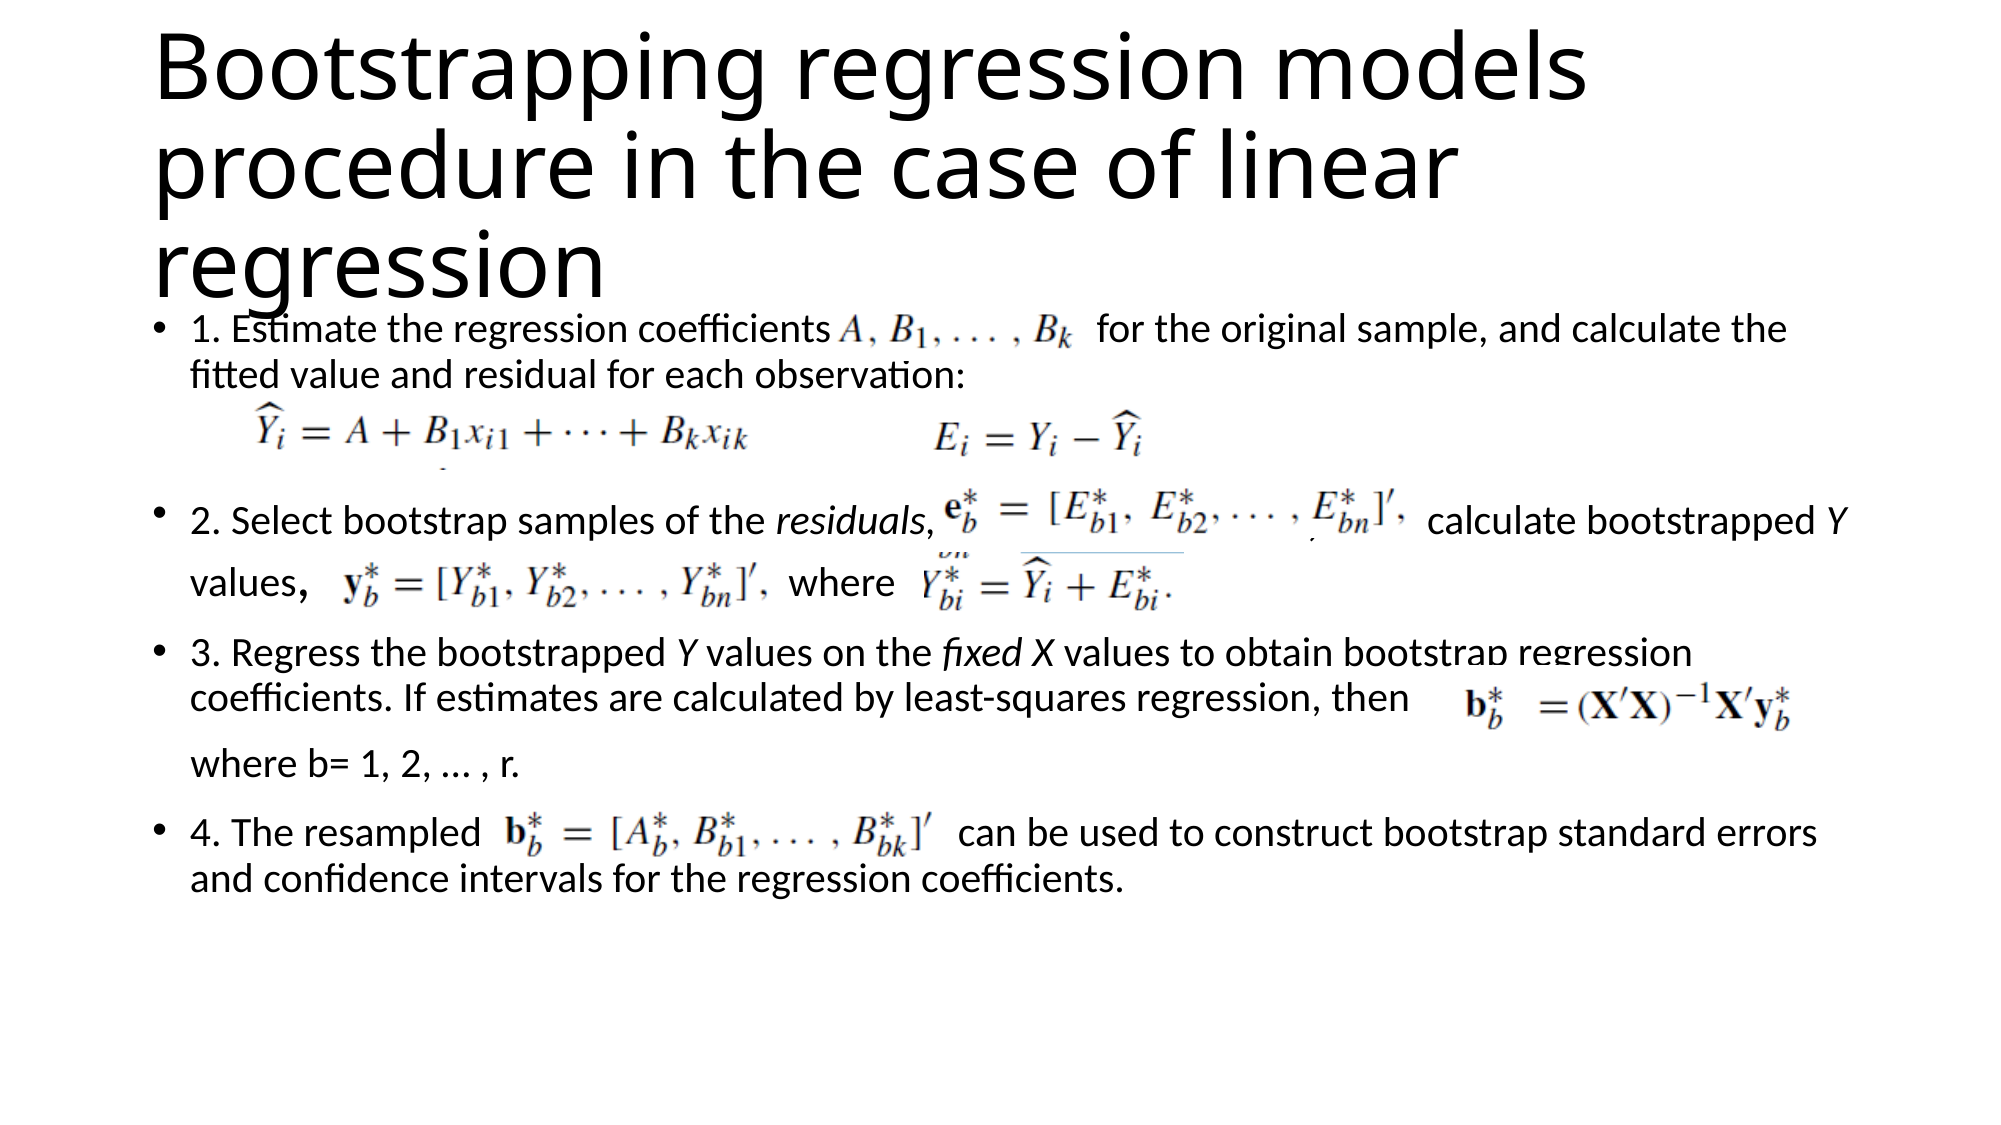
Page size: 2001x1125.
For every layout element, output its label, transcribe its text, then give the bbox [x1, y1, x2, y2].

picture [924, 552, 1184, 620]
picture [915, 407, 1416, 538]
list 1. Estimate the regression coefficients for the original sample, and calculate the fitted value and residual for each observation: 2. Select bootstrap samples of the residuals, and from these, calculate bootstrapped Y values, where 3. Regress the bootstrapped Y values on the fixed X values to obtain bootstrap regression coefficients. If estimates are calculated by least-squares regression, then where b= 1, 2, … , r. 4. The resampled can be used to construct bootstrap standard errors and confidence intervals for the regression coefficients. [137, 299, 1863, 1014]
picture [1454, 665, 1802, 739]
picture [498, 801, 946, 860]
picture [225, 391, 773, 470]
picture [339, 561, 773, 620]
title Bootstrapping regression models procedure in the case of linear regression [137, 59, 1863, 278]
picture [833, 294, 1086, 361]
